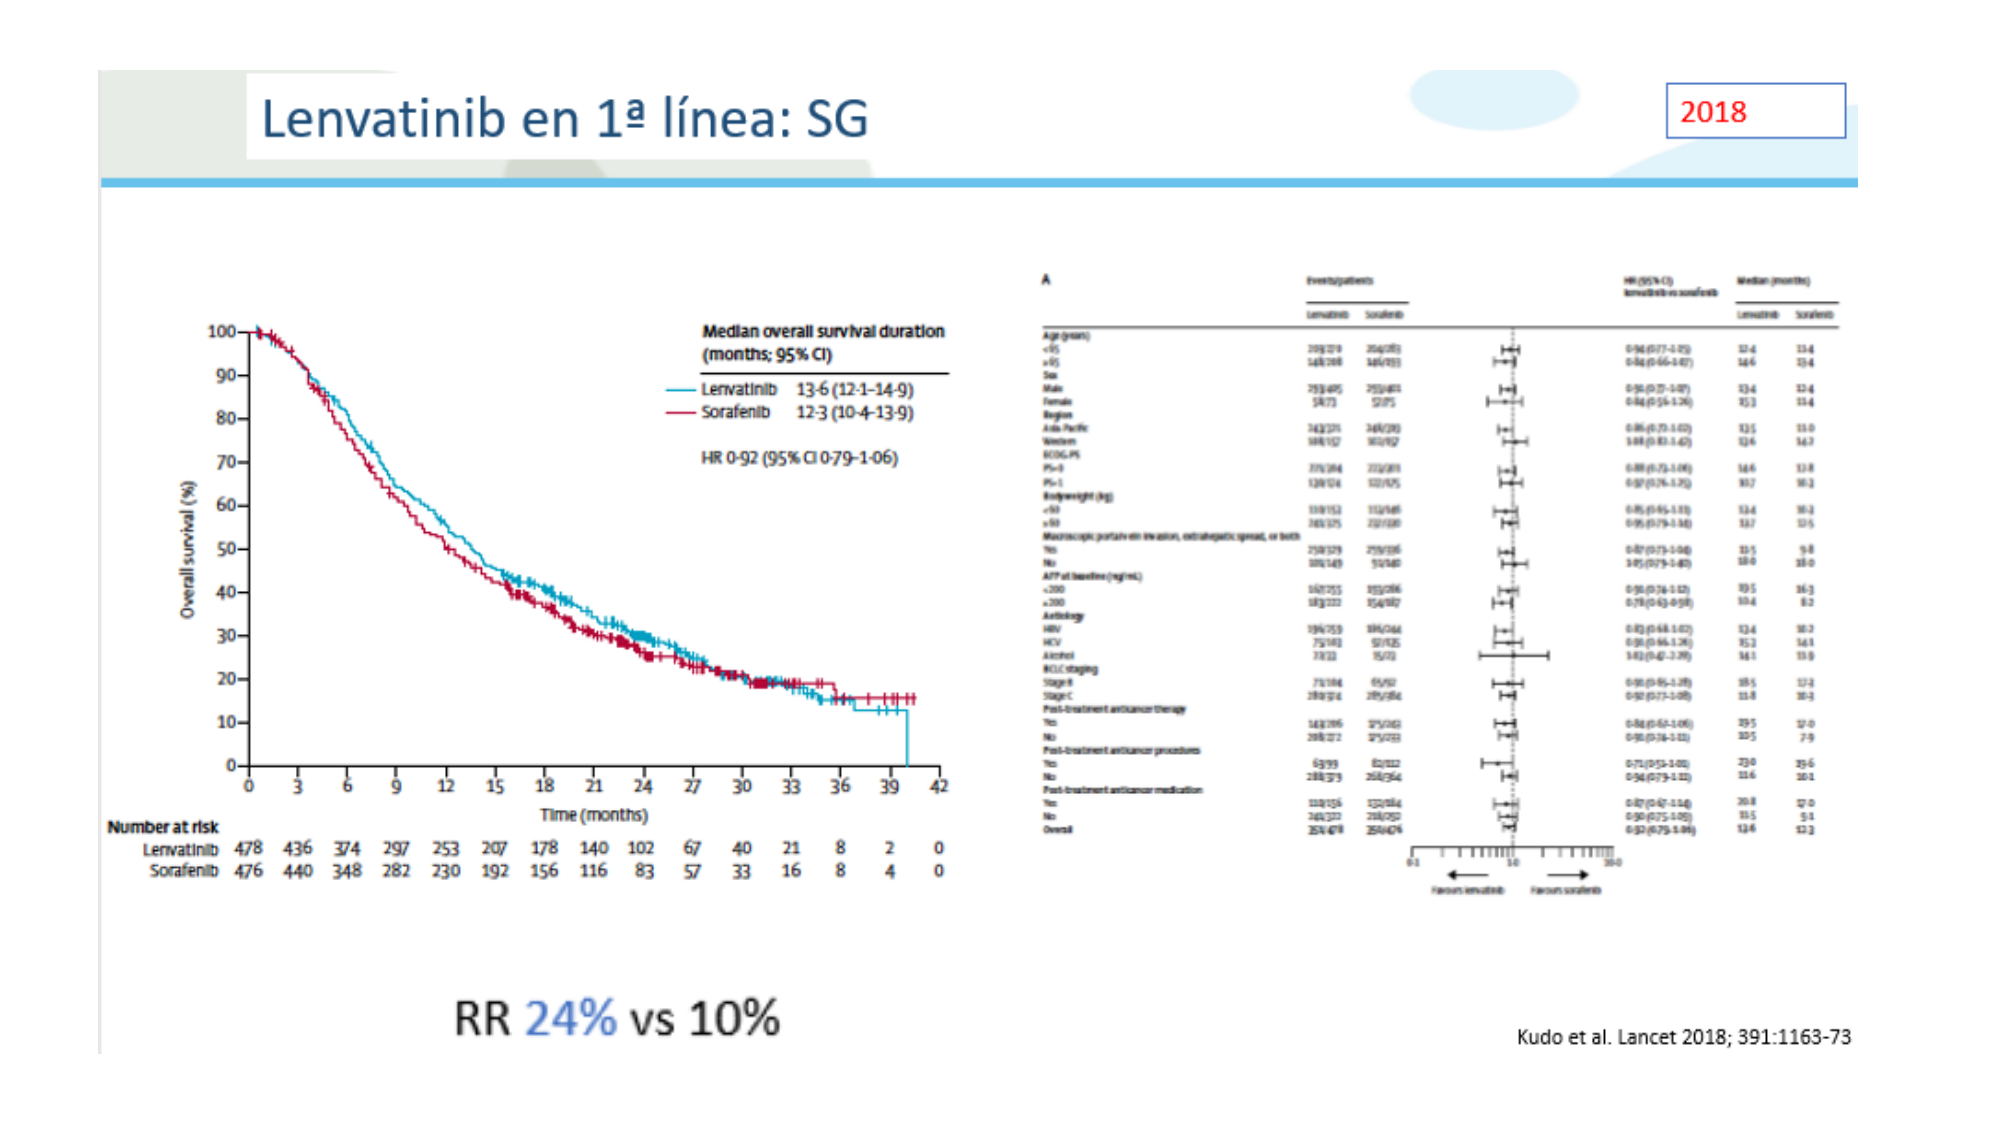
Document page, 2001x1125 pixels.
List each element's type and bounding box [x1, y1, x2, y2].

picture [98, 70, 1858, 1085]
